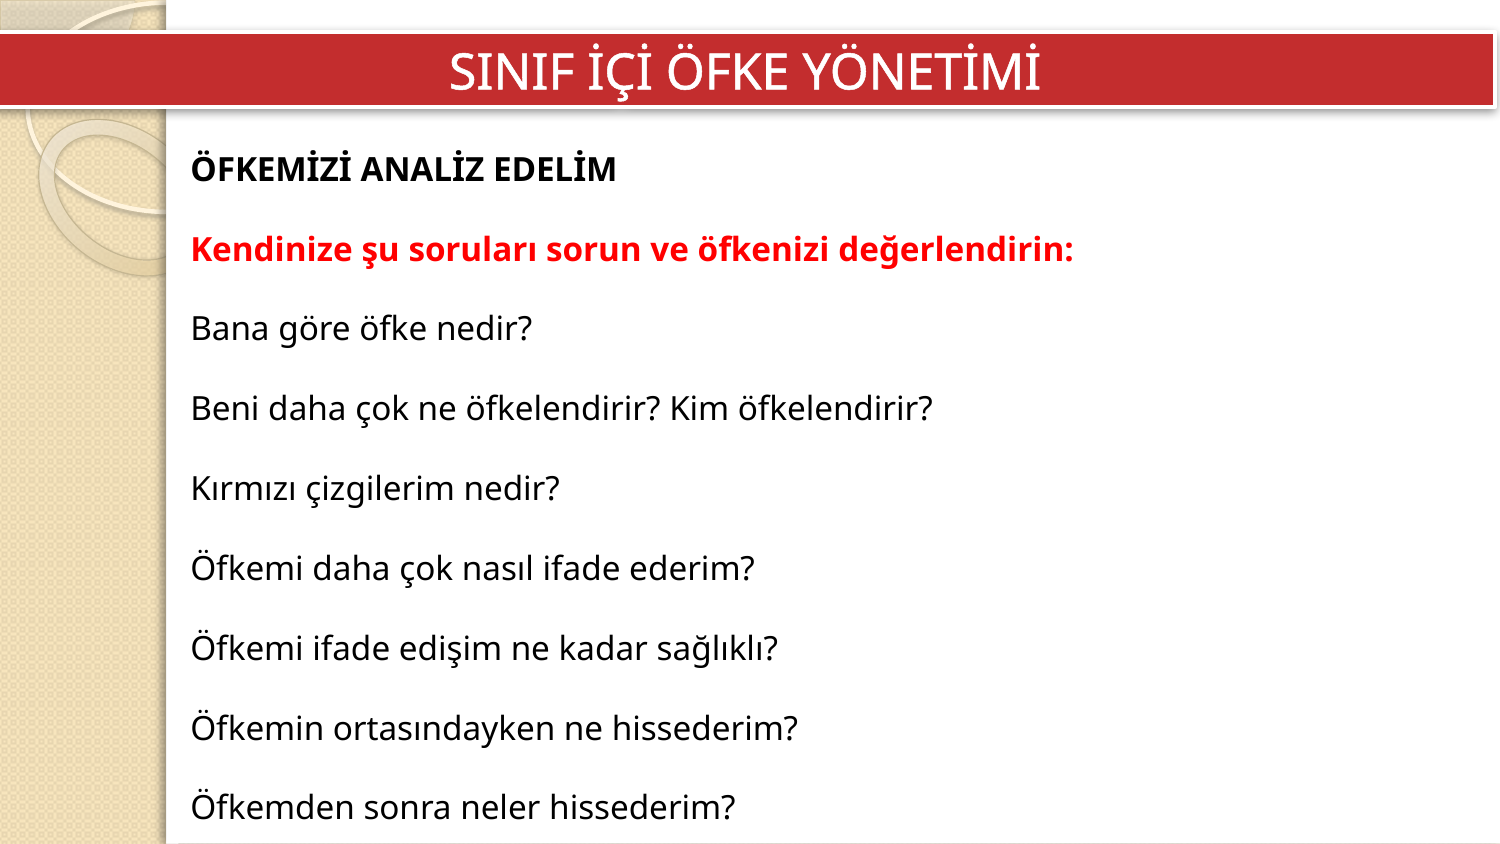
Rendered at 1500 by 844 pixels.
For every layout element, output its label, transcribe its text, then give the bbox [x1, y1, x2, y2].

text_box SINIF İÇİ ÖFKE YÖNETİMİ [0, 30, 1497, 109]
text_box ÖFKEMİZİ ANALİZ EDELİM Kendinize şu soruları sorun ve öfkenizi değerlendirin: Bana göre öfke nedir? Beni daha çok ne öfkelendirir? Kim öfkelendirir? Kırmızı çizgilerim nedir? Öfkemi daha çok nasıl ifade ederim? Öfkemi ifade edişim ne kadar sağlıklı? Öfkemin ortasındayken ne hissederim? Öfkemden sonra neler hissederim? [175, 140, 1430, 834]
